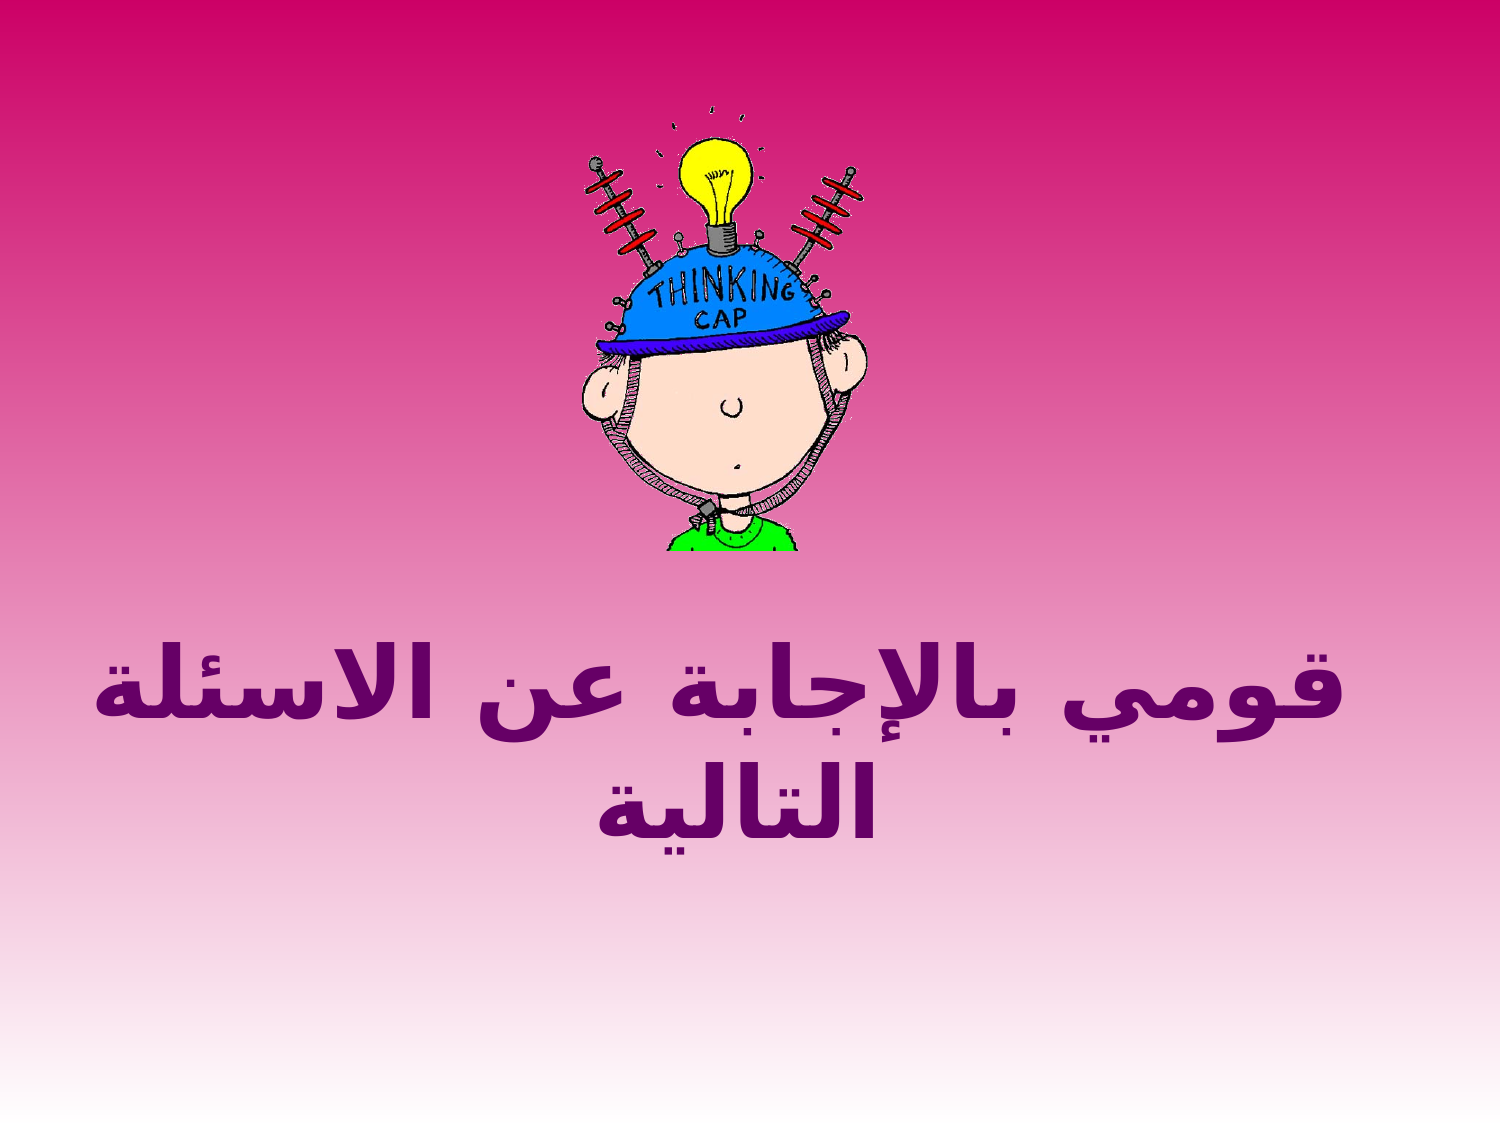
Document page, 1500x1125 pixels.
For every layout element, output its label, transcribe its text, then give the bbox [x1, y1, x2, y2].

title قومي بالإجابة عن الاسئلة التالية [0, 515, 1442, 1083]
picture [572, 101, 895, 551]
